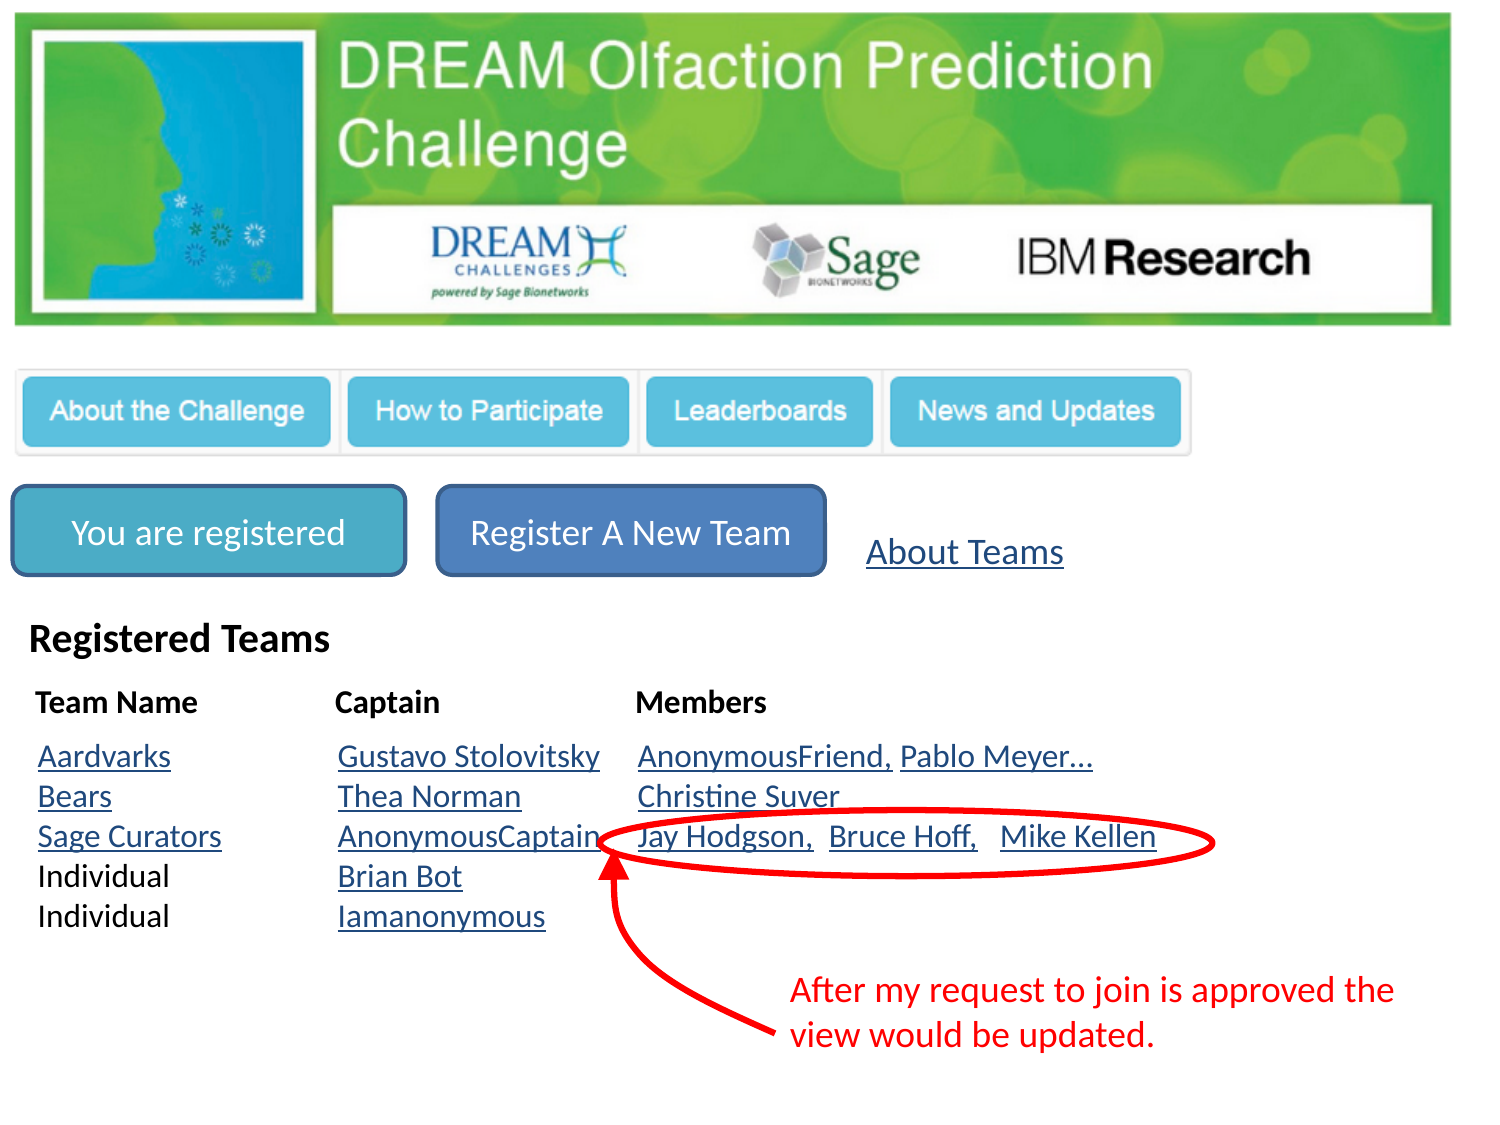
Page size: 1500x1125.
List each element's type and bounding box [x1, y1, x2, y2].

text_box [0, 0, 1500, 1088]
